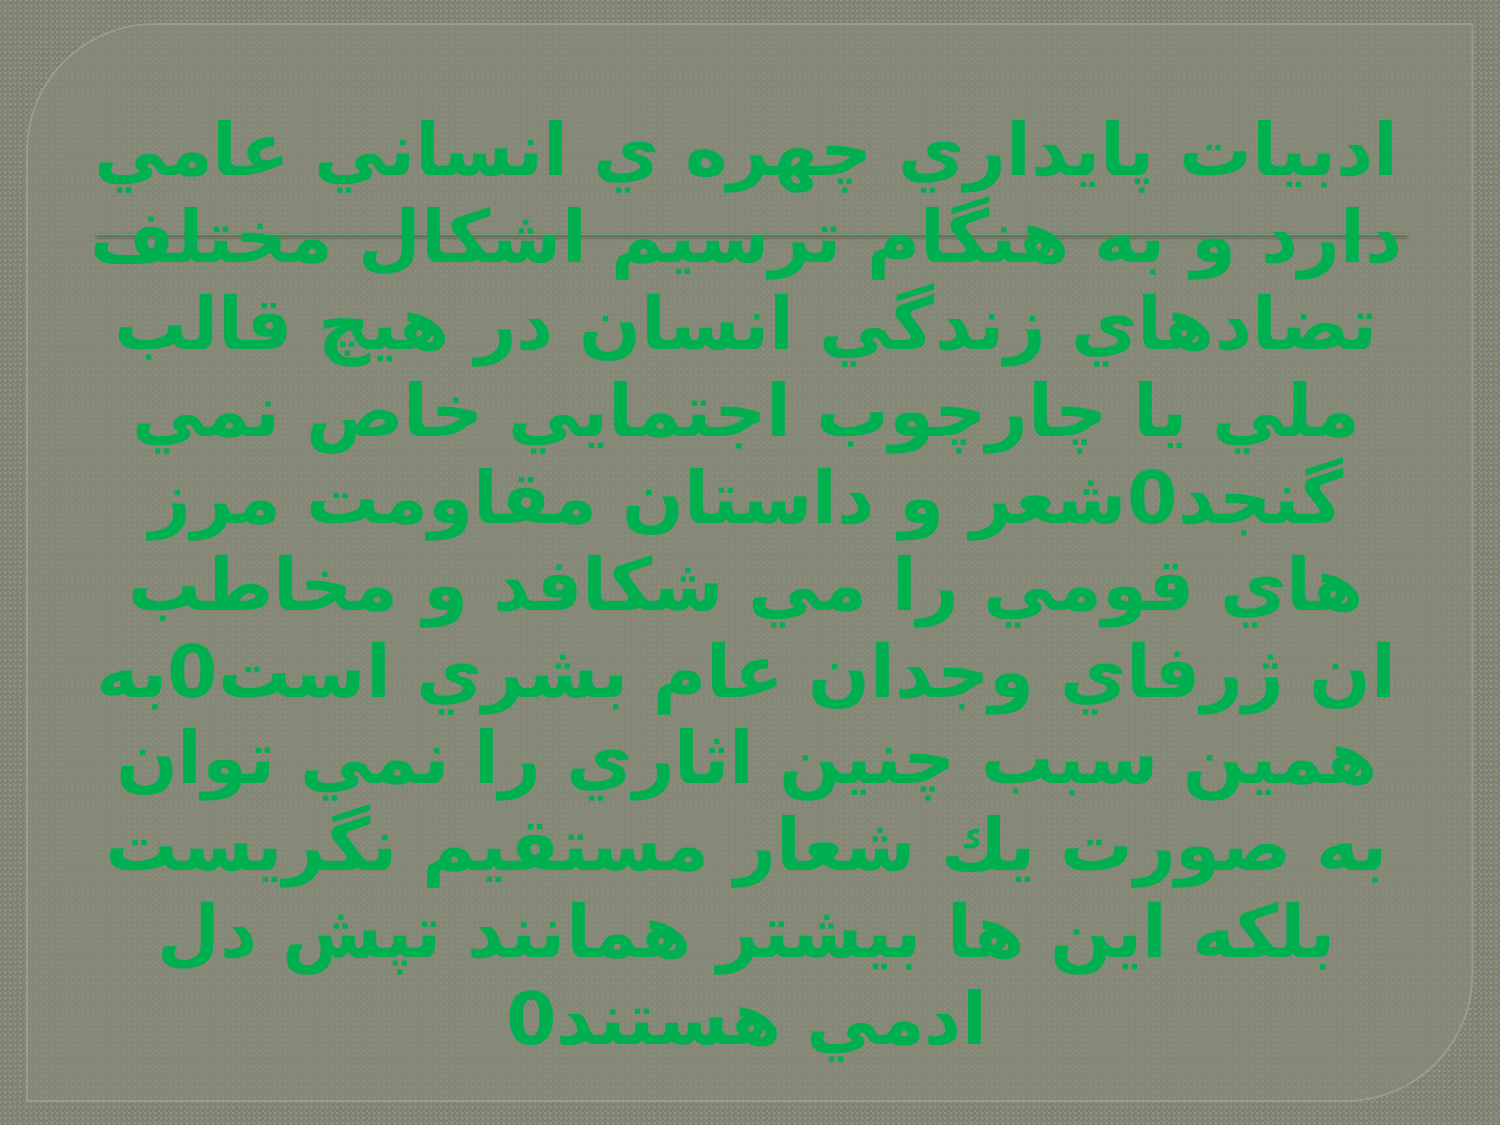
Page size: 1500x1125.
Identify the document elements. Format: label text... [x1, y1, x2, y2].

title ادبيات پايداري چهره ي انساني عامي دارد و به هنگام ترسيم اشكال مختلف تضادهاي زندگي انسان در هيچ قالب ملي يا چارچوب اجتمايي خاص نمي گنجد0شعر و داستان مقاومت مرز هاي قومي را مي شكافد و مخاطب ان ژرفاي وجدان عام بشري است0به همين سبب چنين اثاري را نمي توان به صورت يك شعار مستقيم نگريست بلكه اين ها بيشتر همانند تپش دل ادمي هستند0 [75, 41, 1425, 1067]
